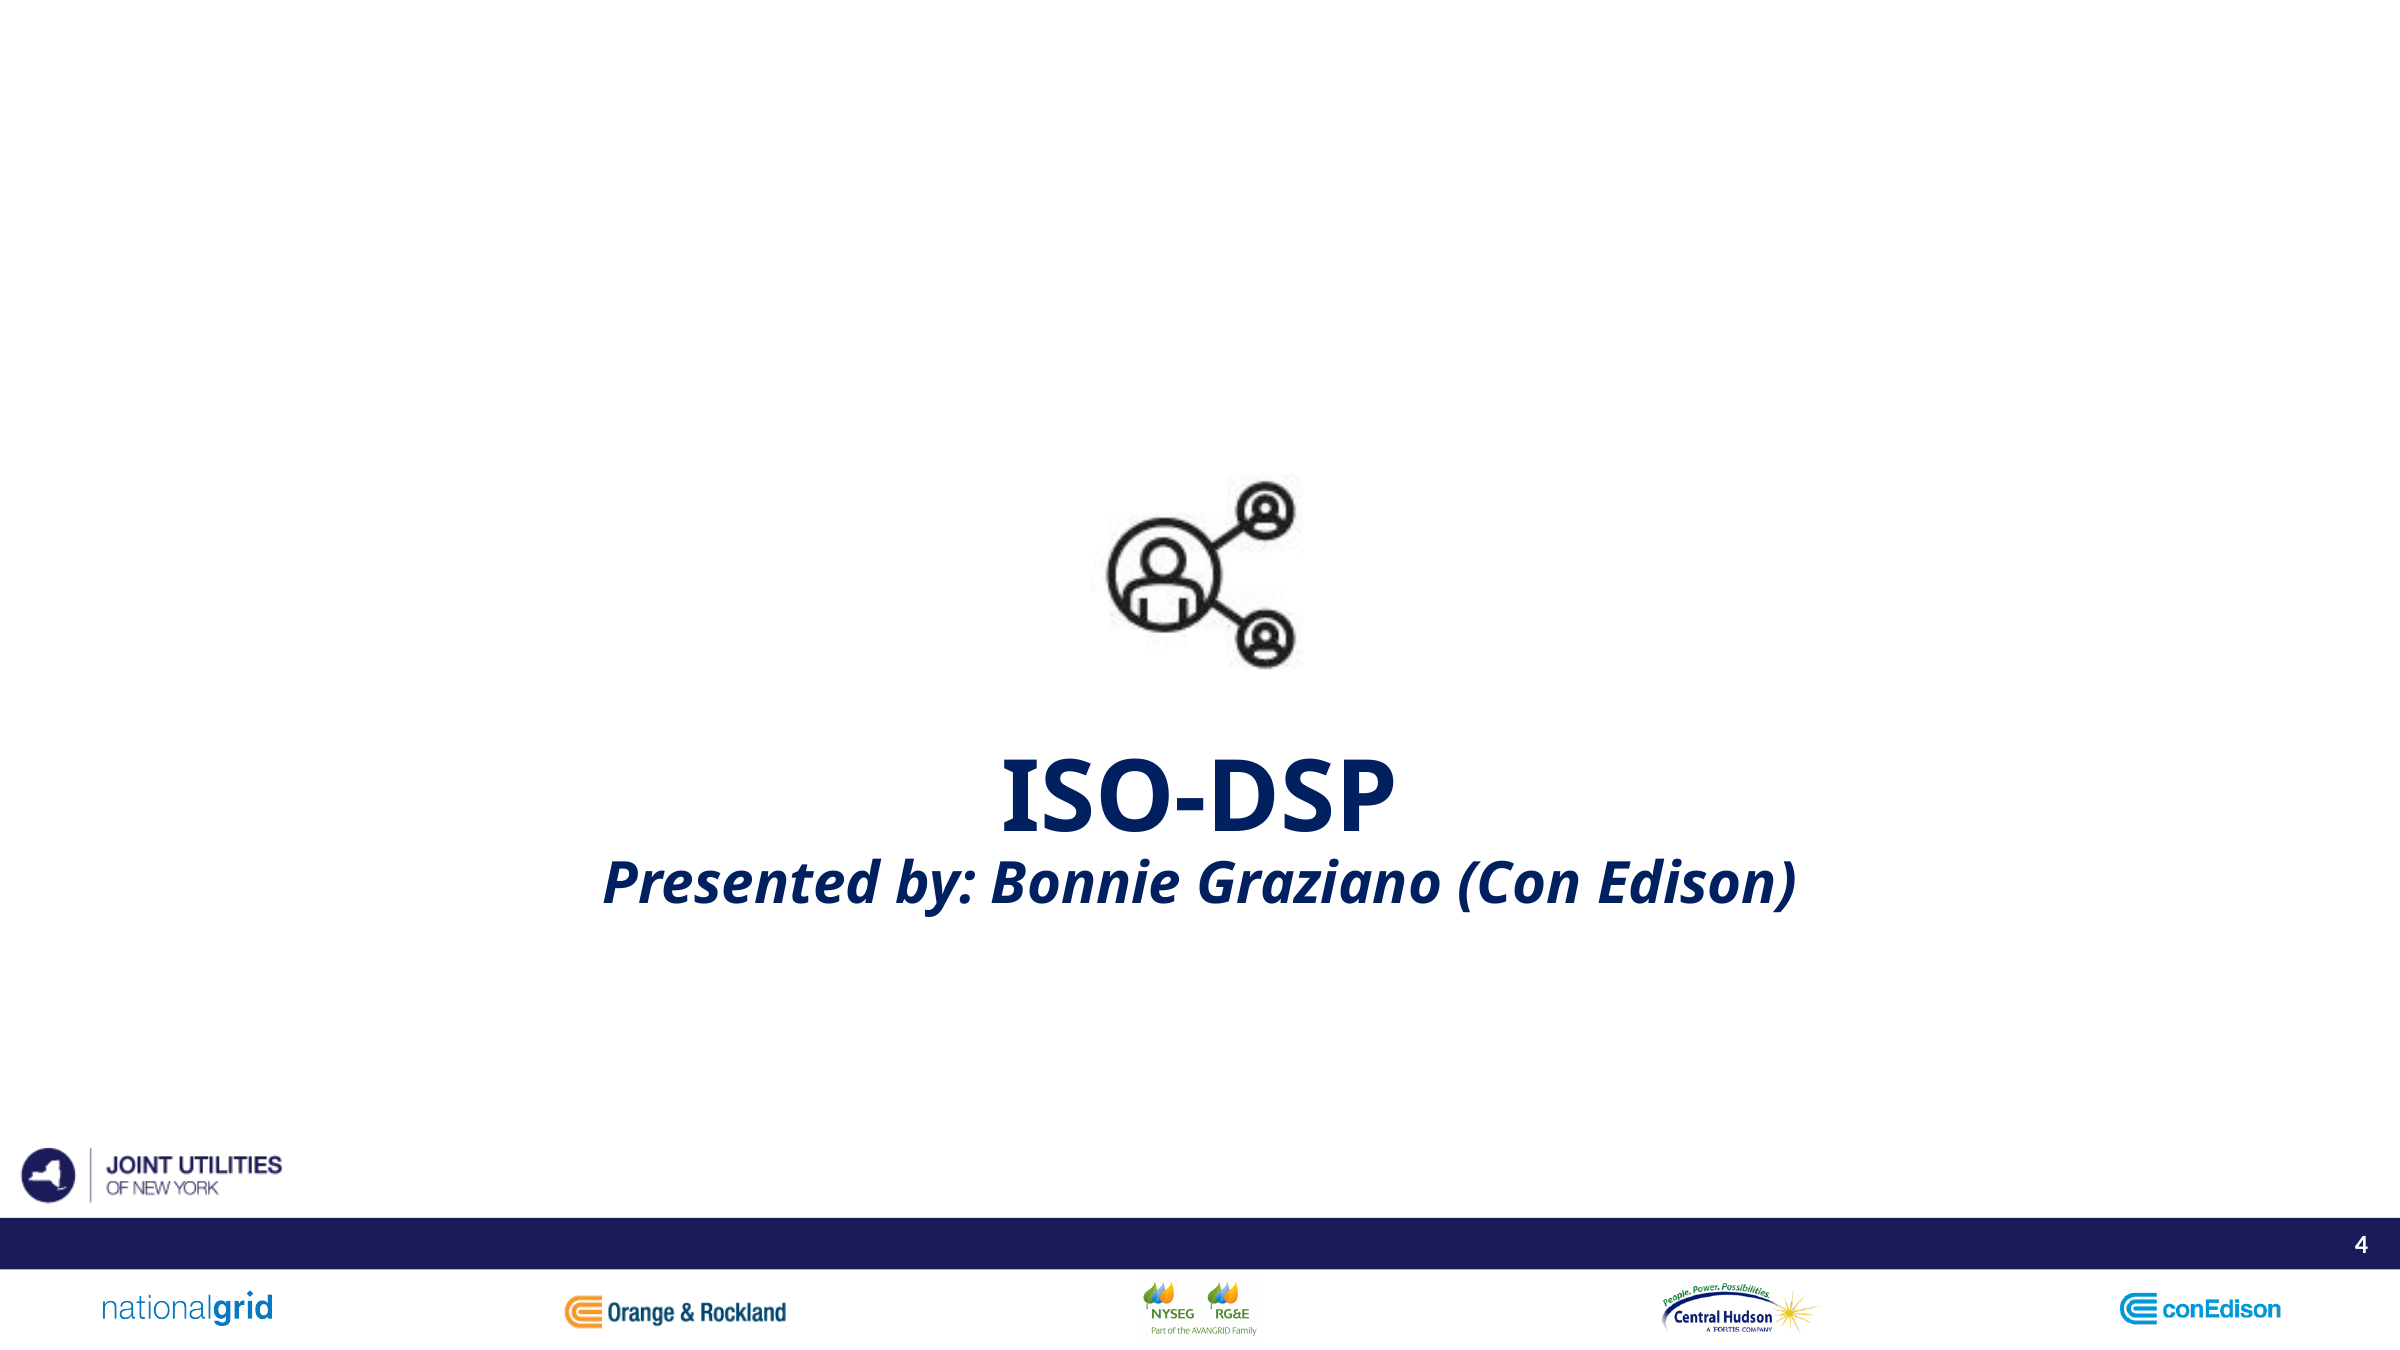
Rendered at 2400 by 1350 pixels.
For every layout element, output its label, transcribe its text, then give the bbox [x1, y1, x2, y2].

picture [1660, 1281, 1821, 1336]
title ISO-DSP Presented by: Bonnie Graziano (Con Edison) [0, 737, 2400, 968]
picture [14, 1140, 290, 1209]
picture [1077, 470, 1322, 675]
picture [100, 1287, 275, 1329]
picture [561, 1291, 790, 1333]
picture [1136, 1274, 1264, 1343]
picture [2118, 1291, 2281, 1325]
